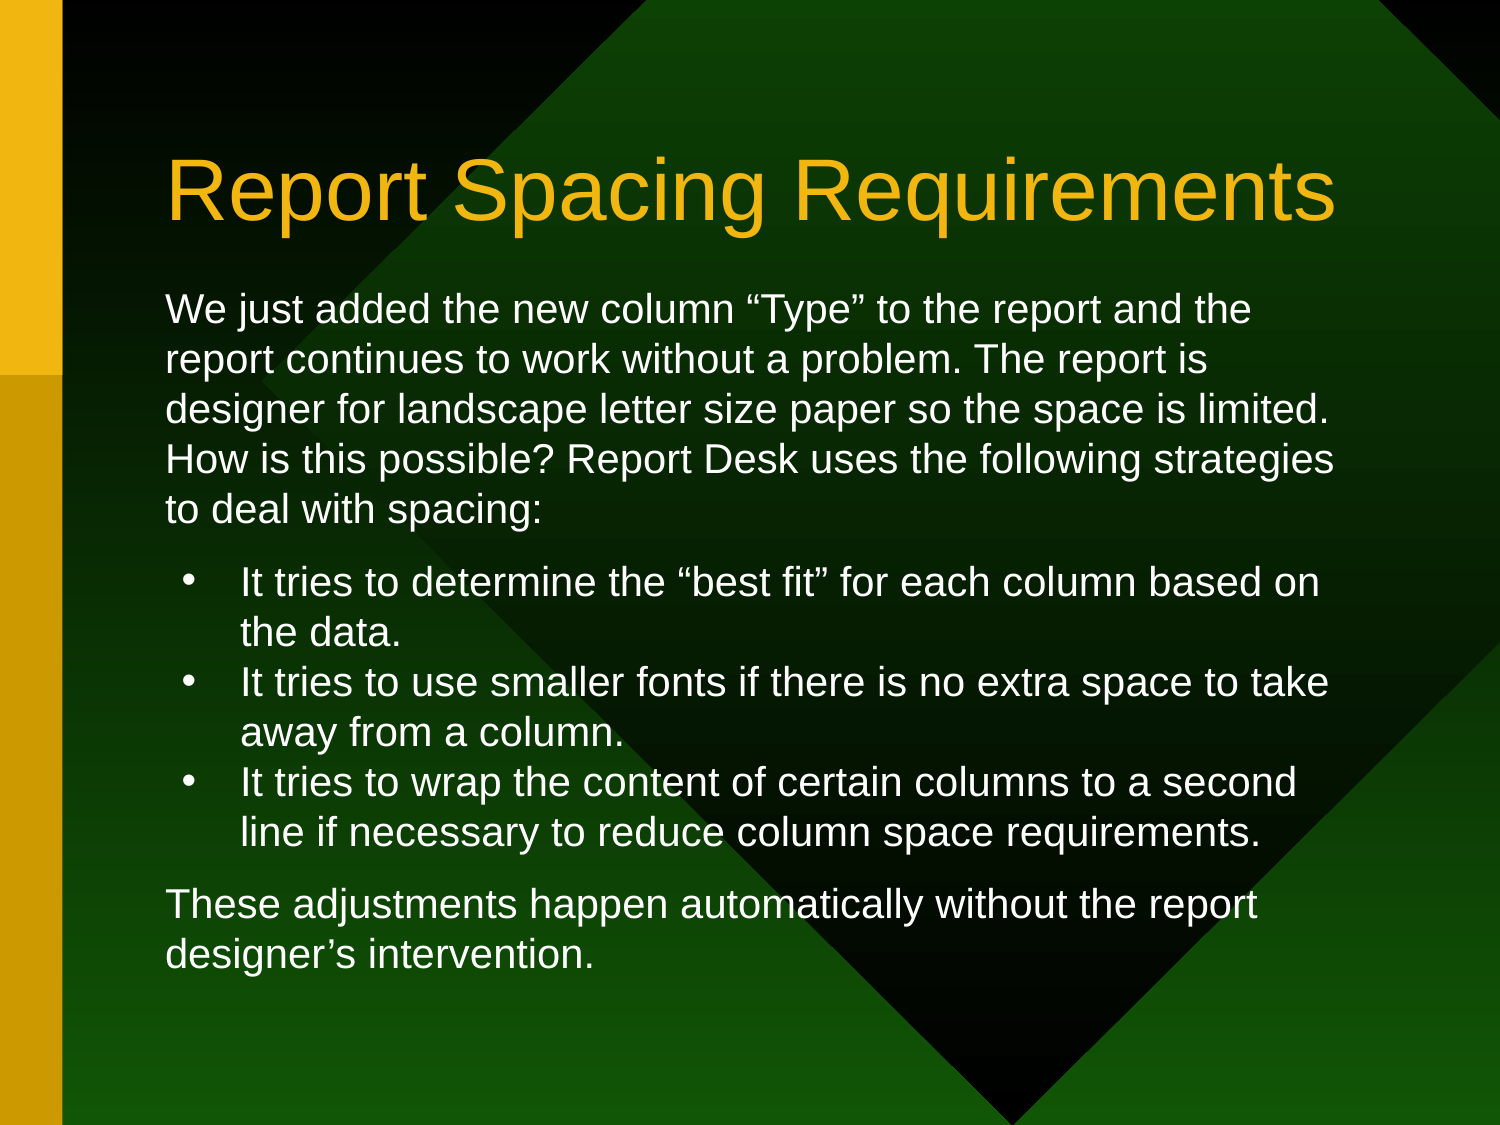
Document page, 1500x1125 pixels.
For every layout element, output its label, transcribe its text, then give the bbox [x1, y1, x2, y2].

title Report Spacing Requirements [150, 99, 1388, 274]
list We just added the new column “Type” to the report and the report continues to work without a problem. The report is designer for landscape letter size paper so the space is limited. How is this possible? Report Desk uses the following strategies to deal with spacing: It tries to determine the “best fit” for each column based on the data. It tries to use smaller fonts if there is no extra space to take away from a column. It tries to wrap the content of certain columns to a second line if necessary to reduce column space requirements. These adjustments happen automatically without the report designer’s intervention. [150, 274, 1388, 1059]
